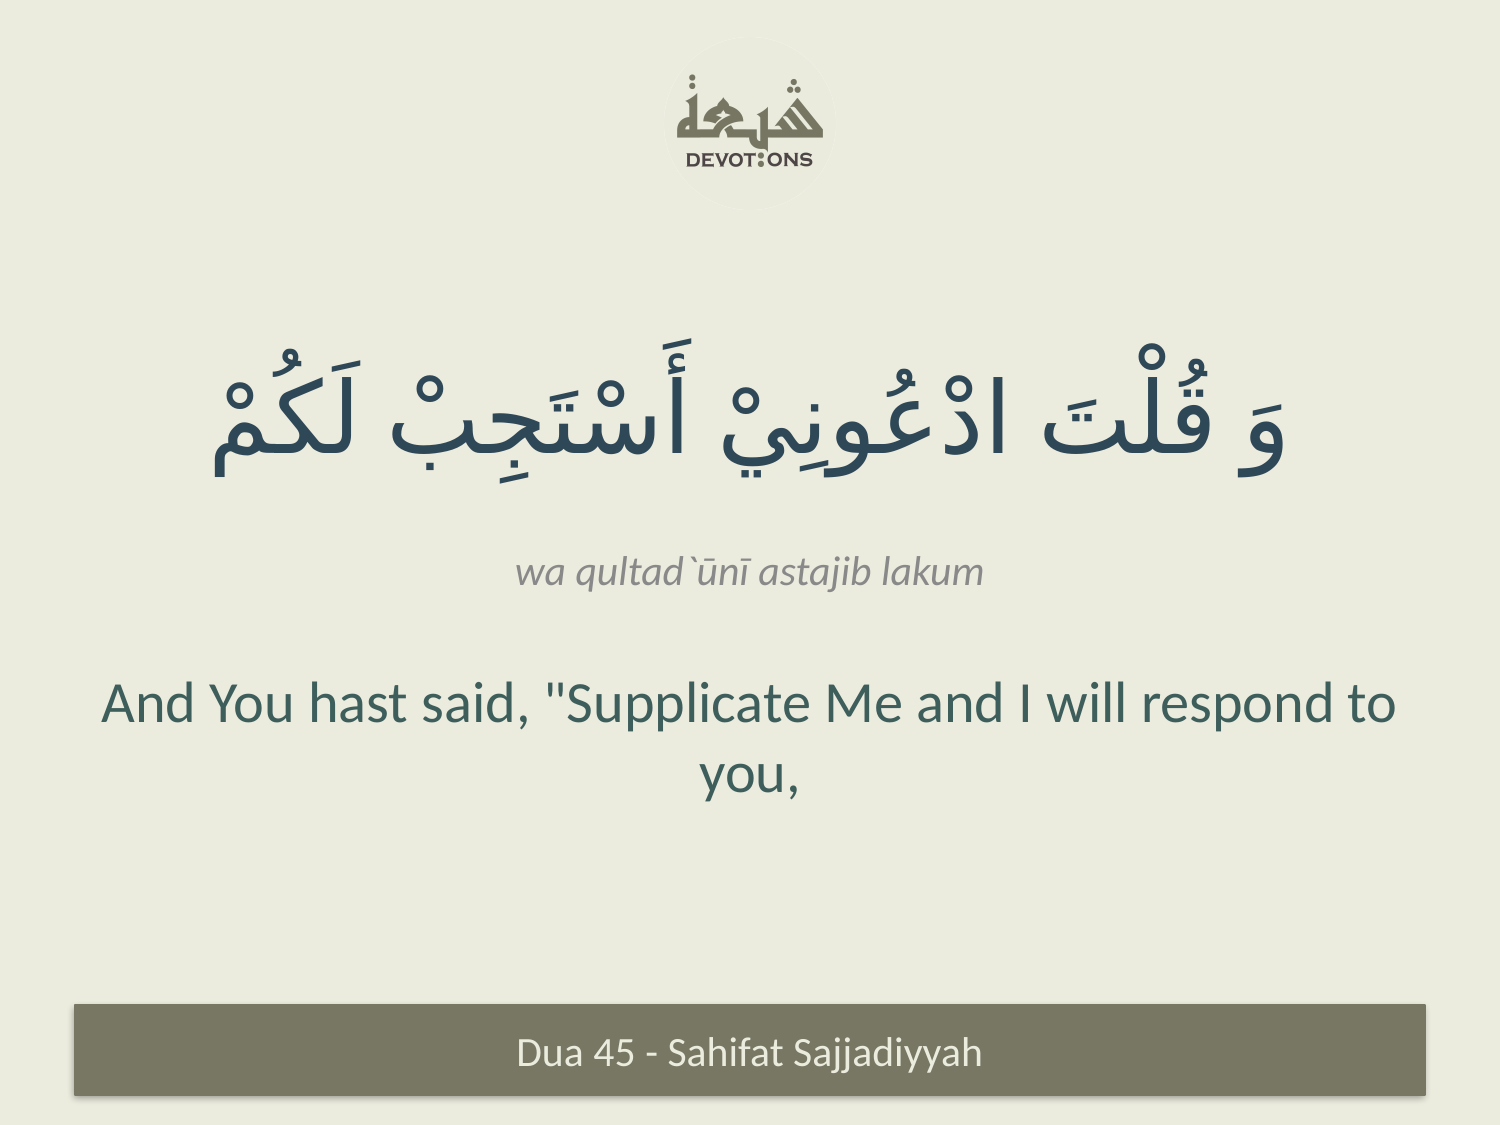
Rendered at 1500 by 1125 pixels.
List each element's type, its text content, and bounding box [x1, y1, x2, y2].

text_box [74, 1004, 1426, 1096]
picture [656, 29, 844, 218]
text_box Dua 45 - Sahifat Sajjadiyyah [501, 1017, 999, 1083]
text_box وَ قُلْتَ ادْعُونِيْ أَسْتَجِبْ لَكُمْ wa qultad`ūnī astajib lakum And You hast said, "Supplicate Me and I will respond to you, [74, 346, 1425, 811]
